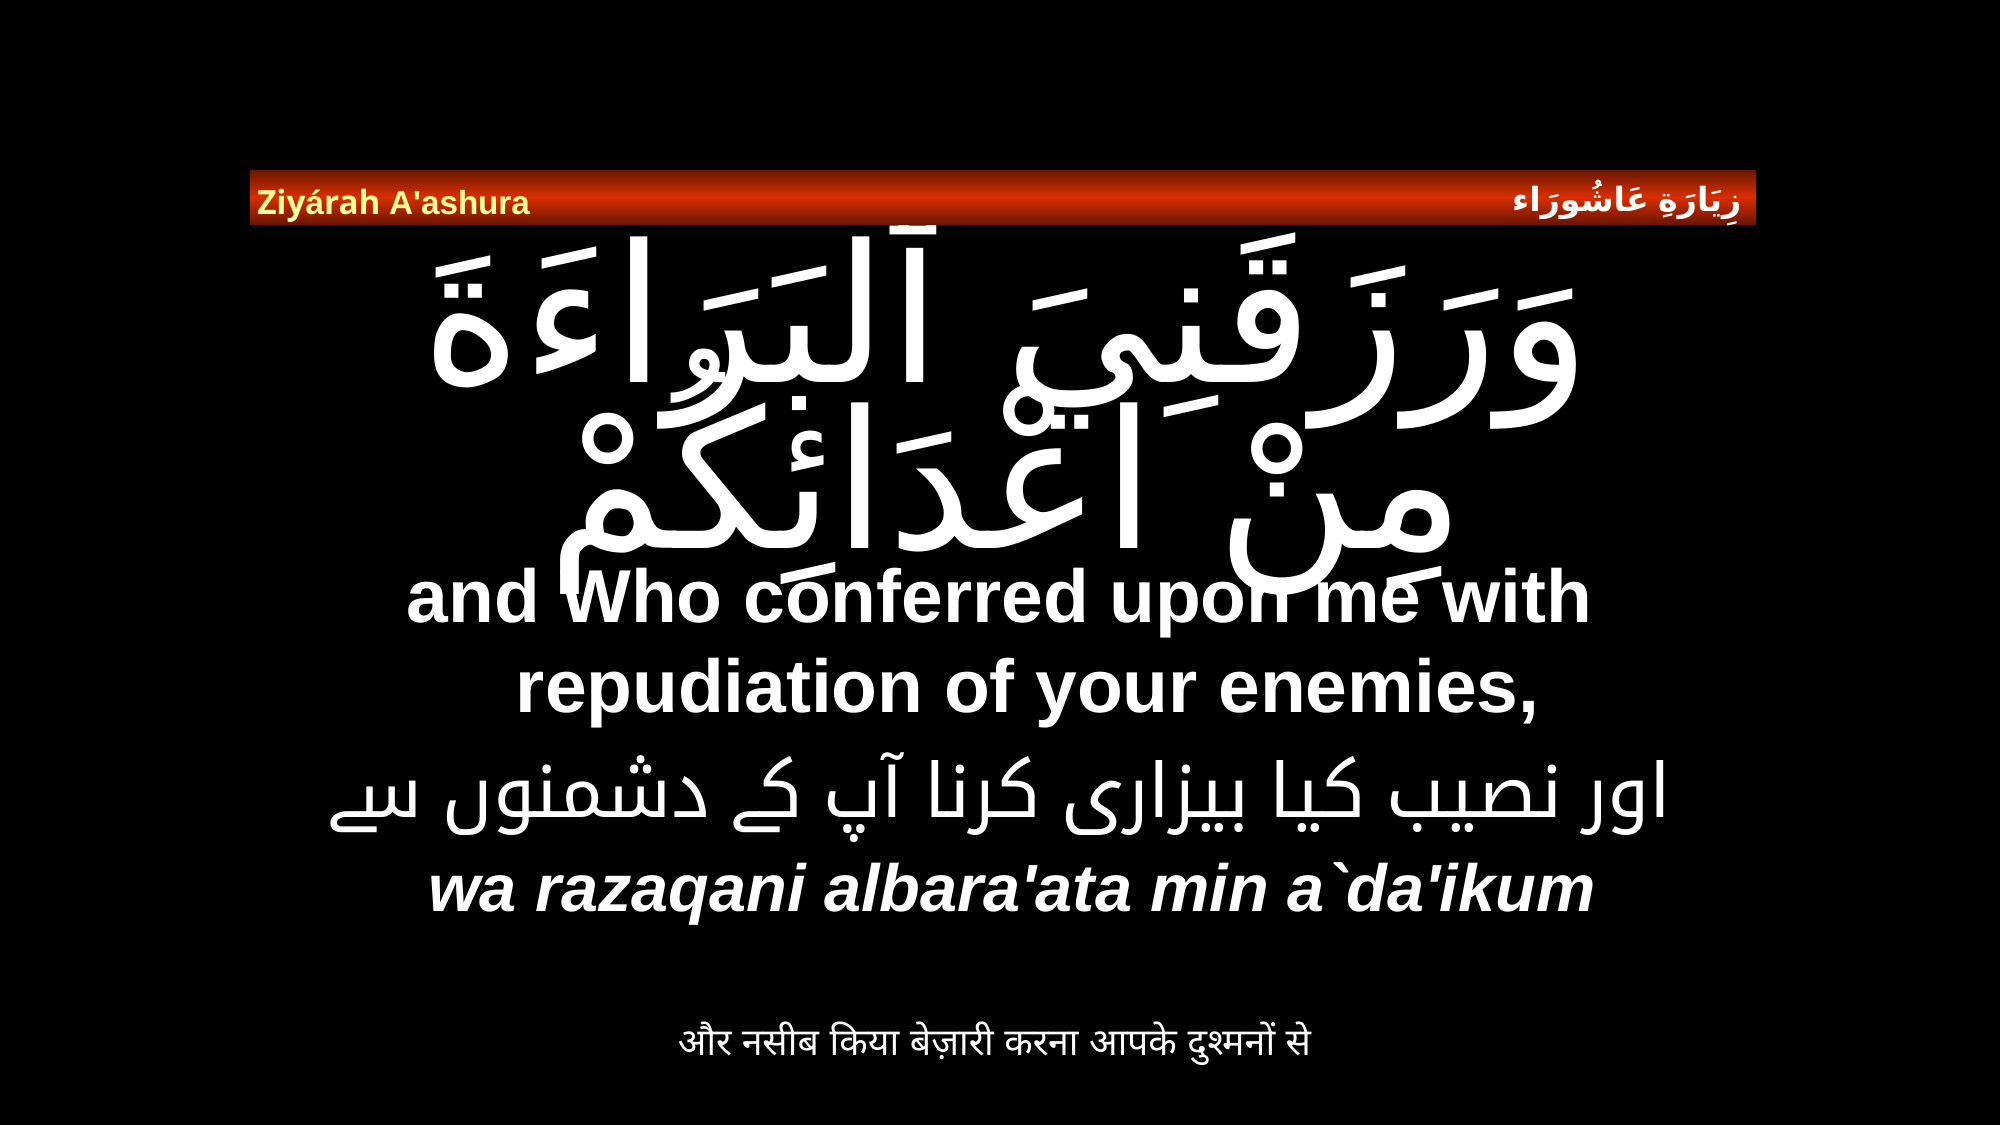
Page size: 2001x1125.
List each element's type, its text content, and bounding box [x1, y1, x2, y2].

text_box और नसीब किया बेज़ारी करना आपके दुश्मनों से [663, 1010, 1337, 1071]
text_box زِيَارَةِ عَاشُورَاء [249, 170, 1756, 225]
text_box wa razaqani albara'ata min a`da'ikum [299, 837, 1725, 925]
subtitle and Who conferred upon me with repudiation of your enemies, اور نصیب کیا بیزاری کرنا آپ کے دشمنوں سے [287, 540, 1713, 828]
text_box Ziyárah A'ashura [242, 173, 545, 229]
title وَرَزَقَنِيَ ٱلْبَرَاءَةَ مِنْ اعْدَائِكُمْ [287, 299, 1725, 542]
